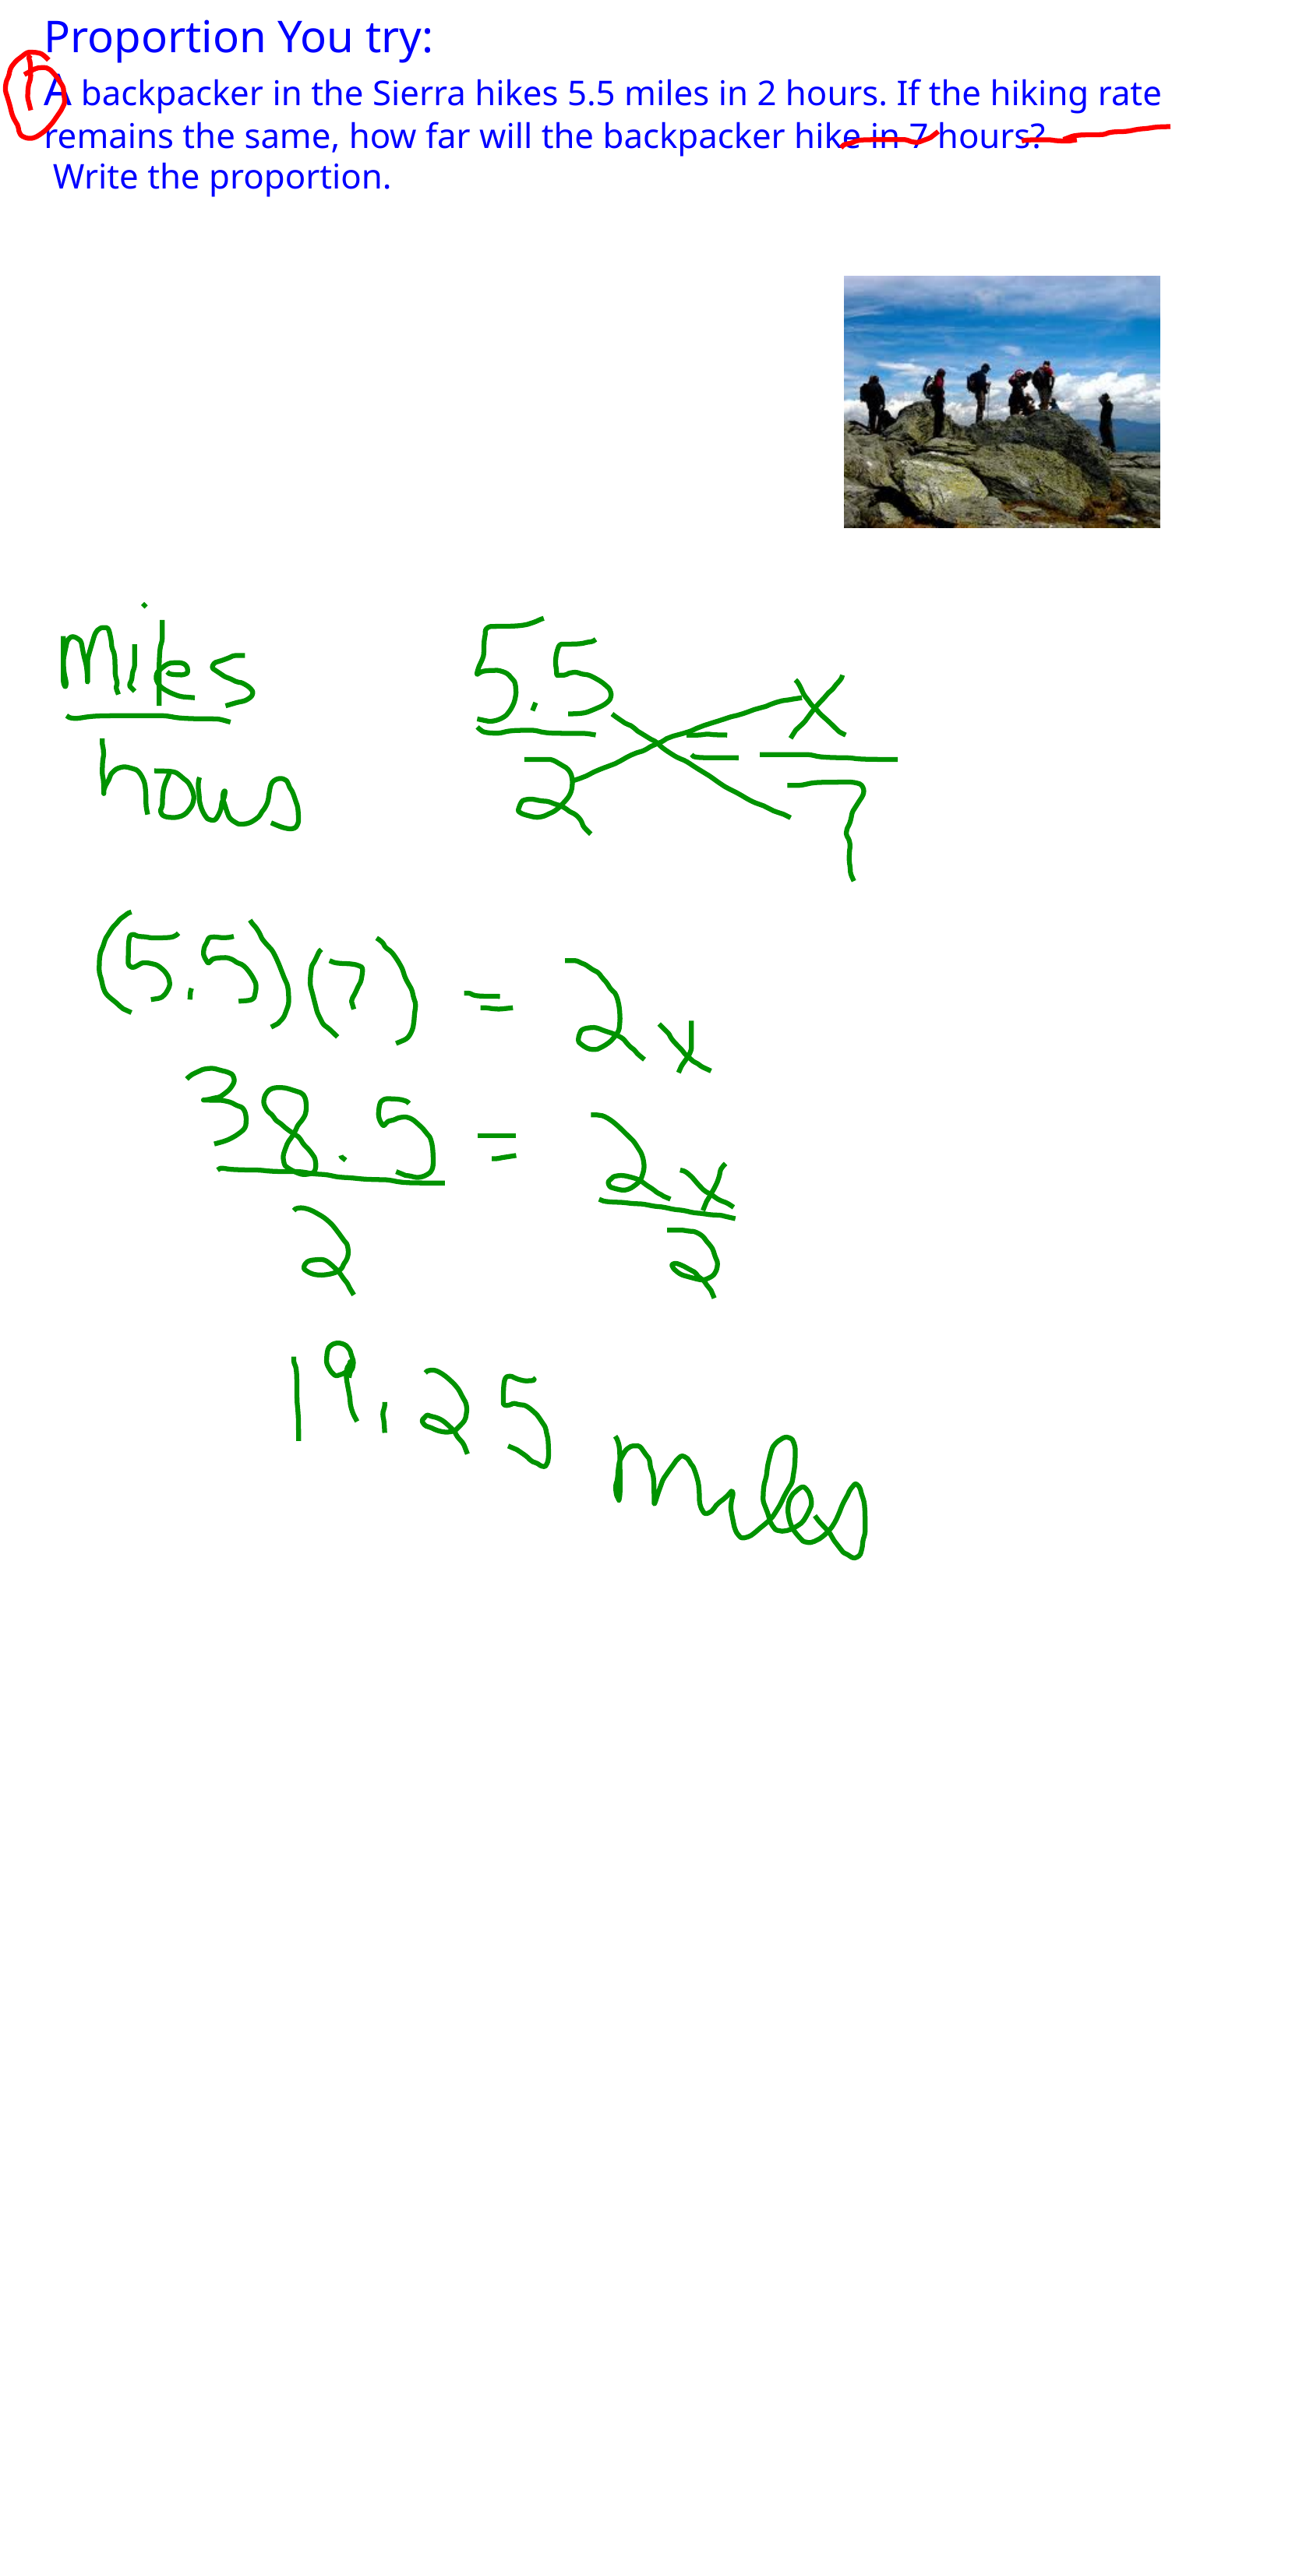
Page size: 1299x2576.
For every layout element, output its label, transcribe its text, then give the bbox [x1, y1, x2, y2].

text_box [840, 126, 1171, 148]
text_box Proportion You try: A backpacker in the Sierra hikes 5.5 miles in 2 hours. If the hiking rate remains the same, how far will the backpacker hike in 7 hours? Write the proportion. [32, 3, 1237, 202]
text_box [293, 1342, 549, 1467]
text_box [571, 675, 898, 882]
text_box [614, 1436, 867, 1559]
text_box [99, 911, 736, 1299]
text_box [62, 603, 299, 830]
picture [843, 275, 1161, 528]
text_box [5, 51, 65, 139]
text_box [476, 618, 612, 834]
